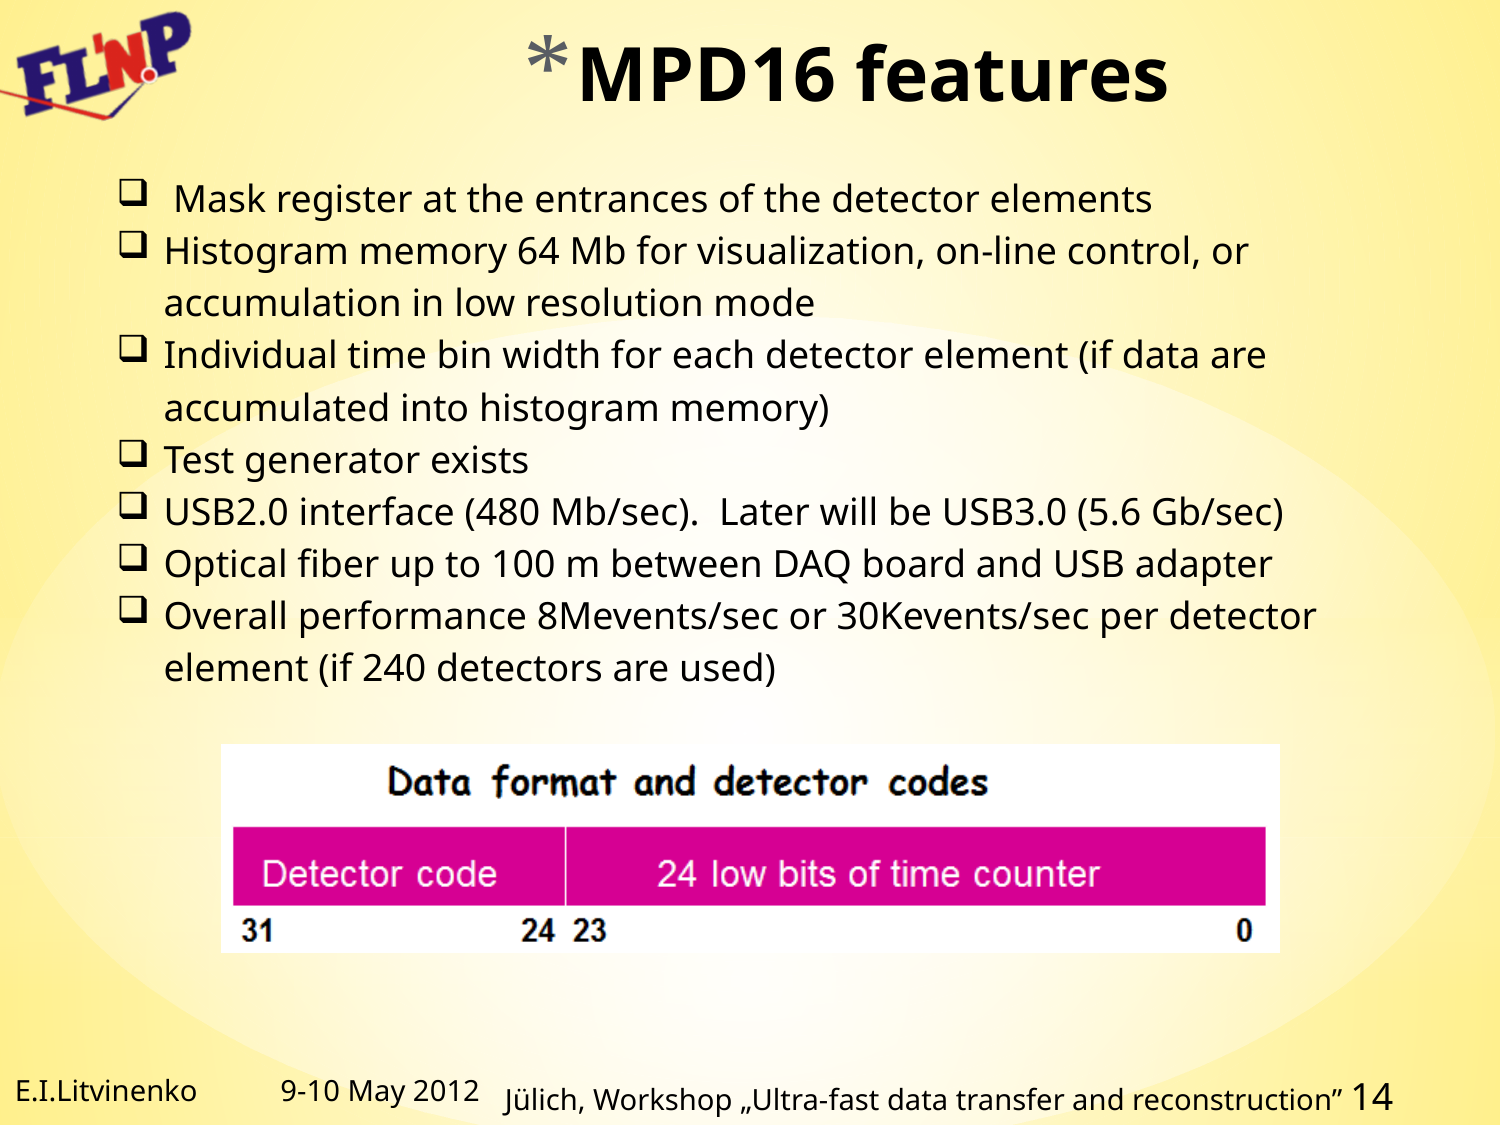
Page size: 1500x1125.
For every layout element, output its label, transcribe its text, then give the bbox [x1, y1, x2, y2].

picture [0, 4, 212, 151]
footer E.I.Litvinenko [0, 1065, 266, 1125]
title MPD16 features [212, 19, 1483, 126]
picture [221, 744, 1280, 953]
slide_number Jülich, Workshop „Ultra-fast data transfer and reconstruction” 14 [490, 1065, 1500, 1125]
text_box Mask register at the entrances of the detector elements Histogram memory 64 Mb for visualization, on-line control, or accumulation in low resolution mode Individual time bin width for each detector element (if data are accumulated into histogram memory) Test generator exists USB2.0 interface (480 Mb/sec). Later will be USB3.0 (5.6 Gb/sec) Optical fiber up to 100 m between DAQ board and USB adapter Overall performance 8Mevents/sec or 30Kevents/sec per detector element (if 240 detectors are used) [101, 160, 1400, 697]
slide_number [266, 1065, 490, 1125]
